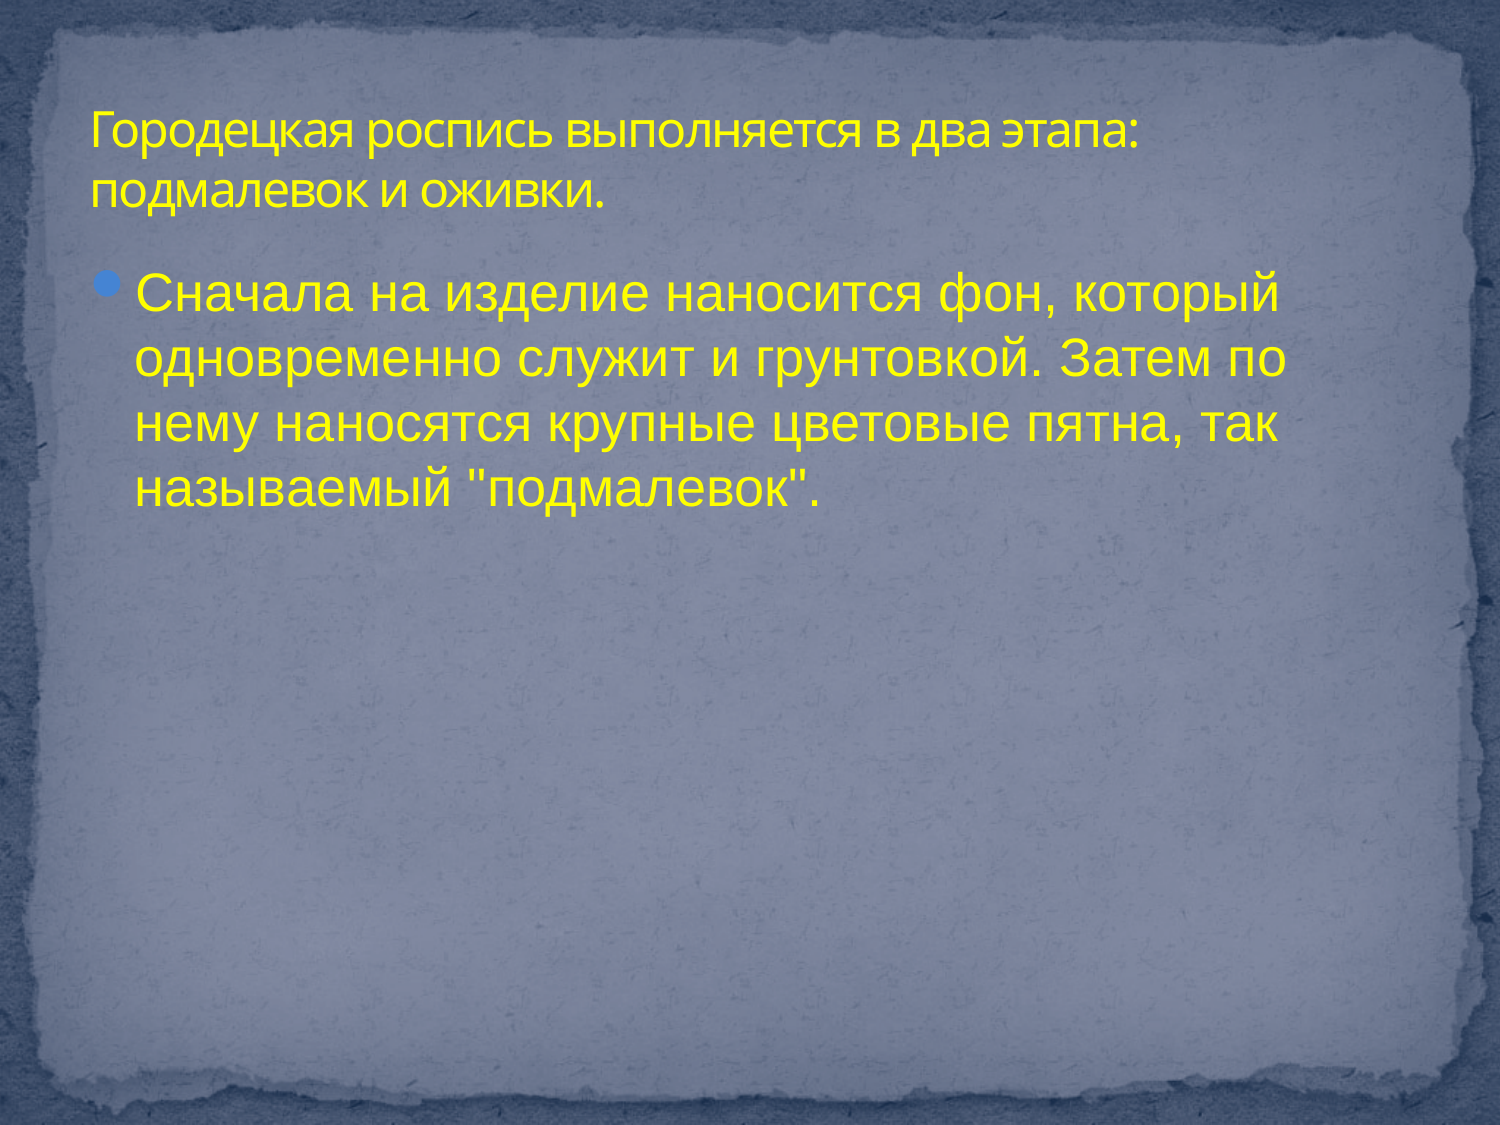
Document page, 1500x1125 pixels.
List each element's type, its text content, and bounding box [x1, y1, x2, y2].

list Сначала на изделие наносится фон, который одновременно служит и грунтовкой. Затем по нему наносятся крупные цветовые пятна, так называемый "подмалевок". [75, 249, 1425, 1000]
title Городецкая роспись выполняется в два этапа: подмалевок и оживки. [74, 24, 1425, 225]
